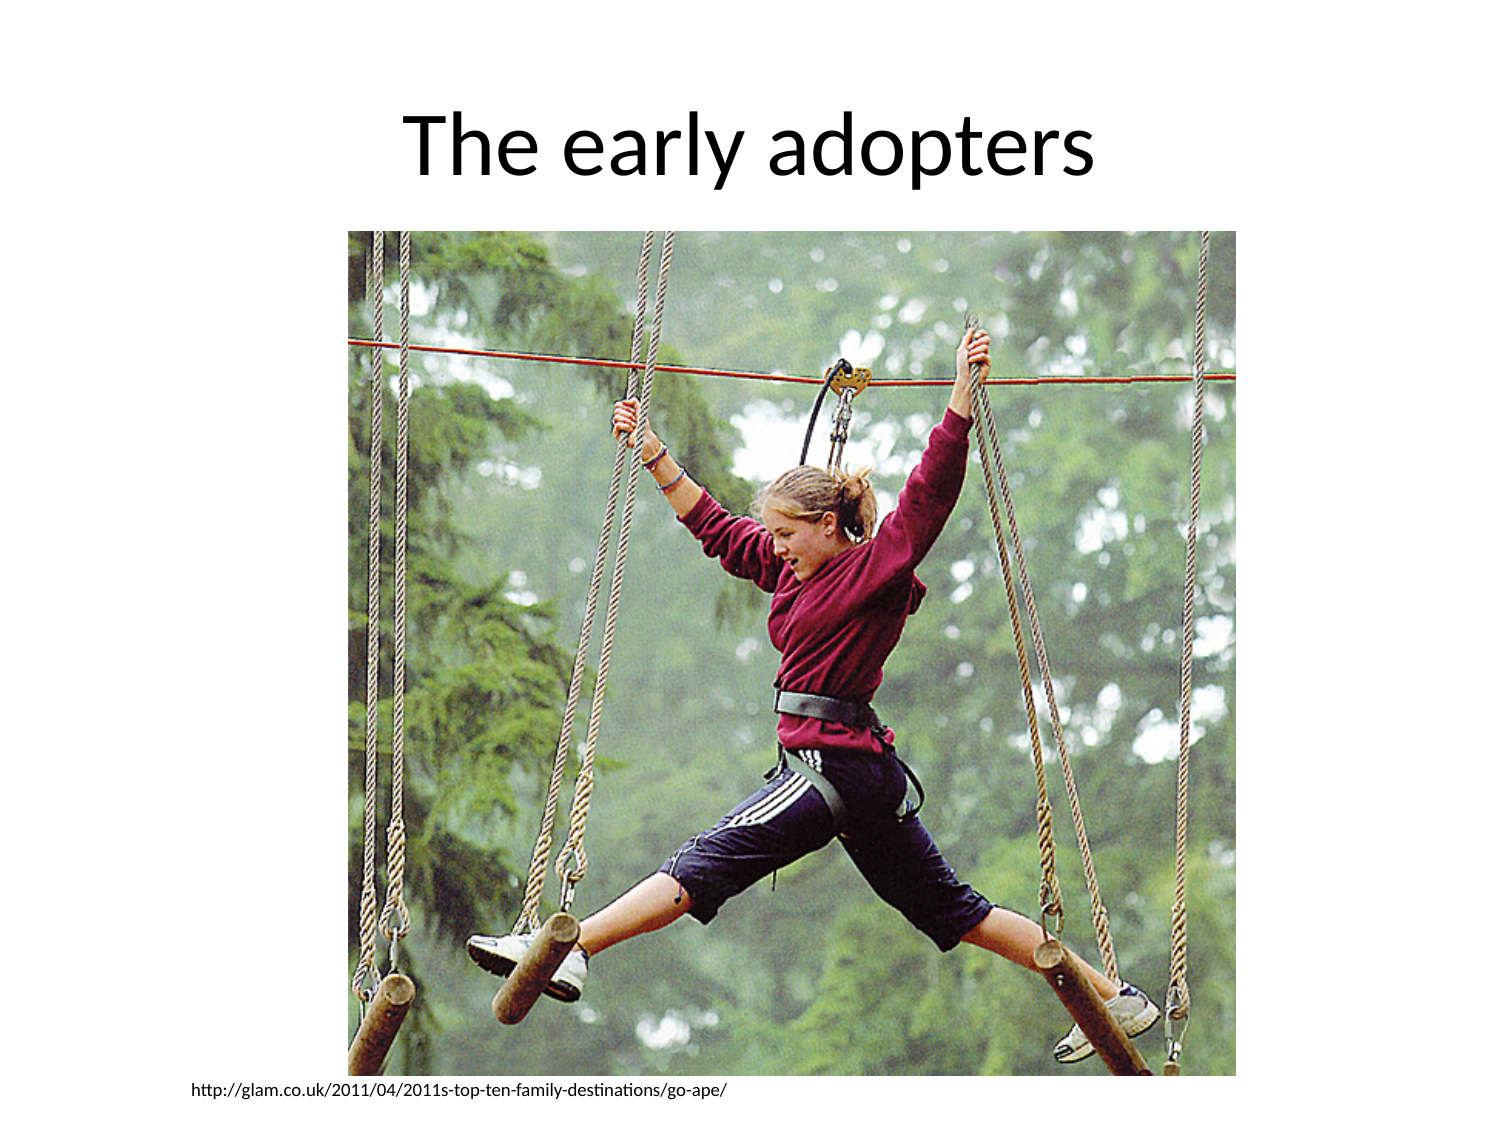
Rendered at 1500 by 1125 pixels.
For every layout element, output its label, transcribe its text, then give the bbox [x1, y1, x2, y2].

picture [348, 231, 1236, 1076]
title The early adopters [75, 45, 1425, 233]
text_box http://glam.co.uk/2011/04/2011s-top-ten-family-destinations/go-ape/ [176, 1070, 742, 1108]
